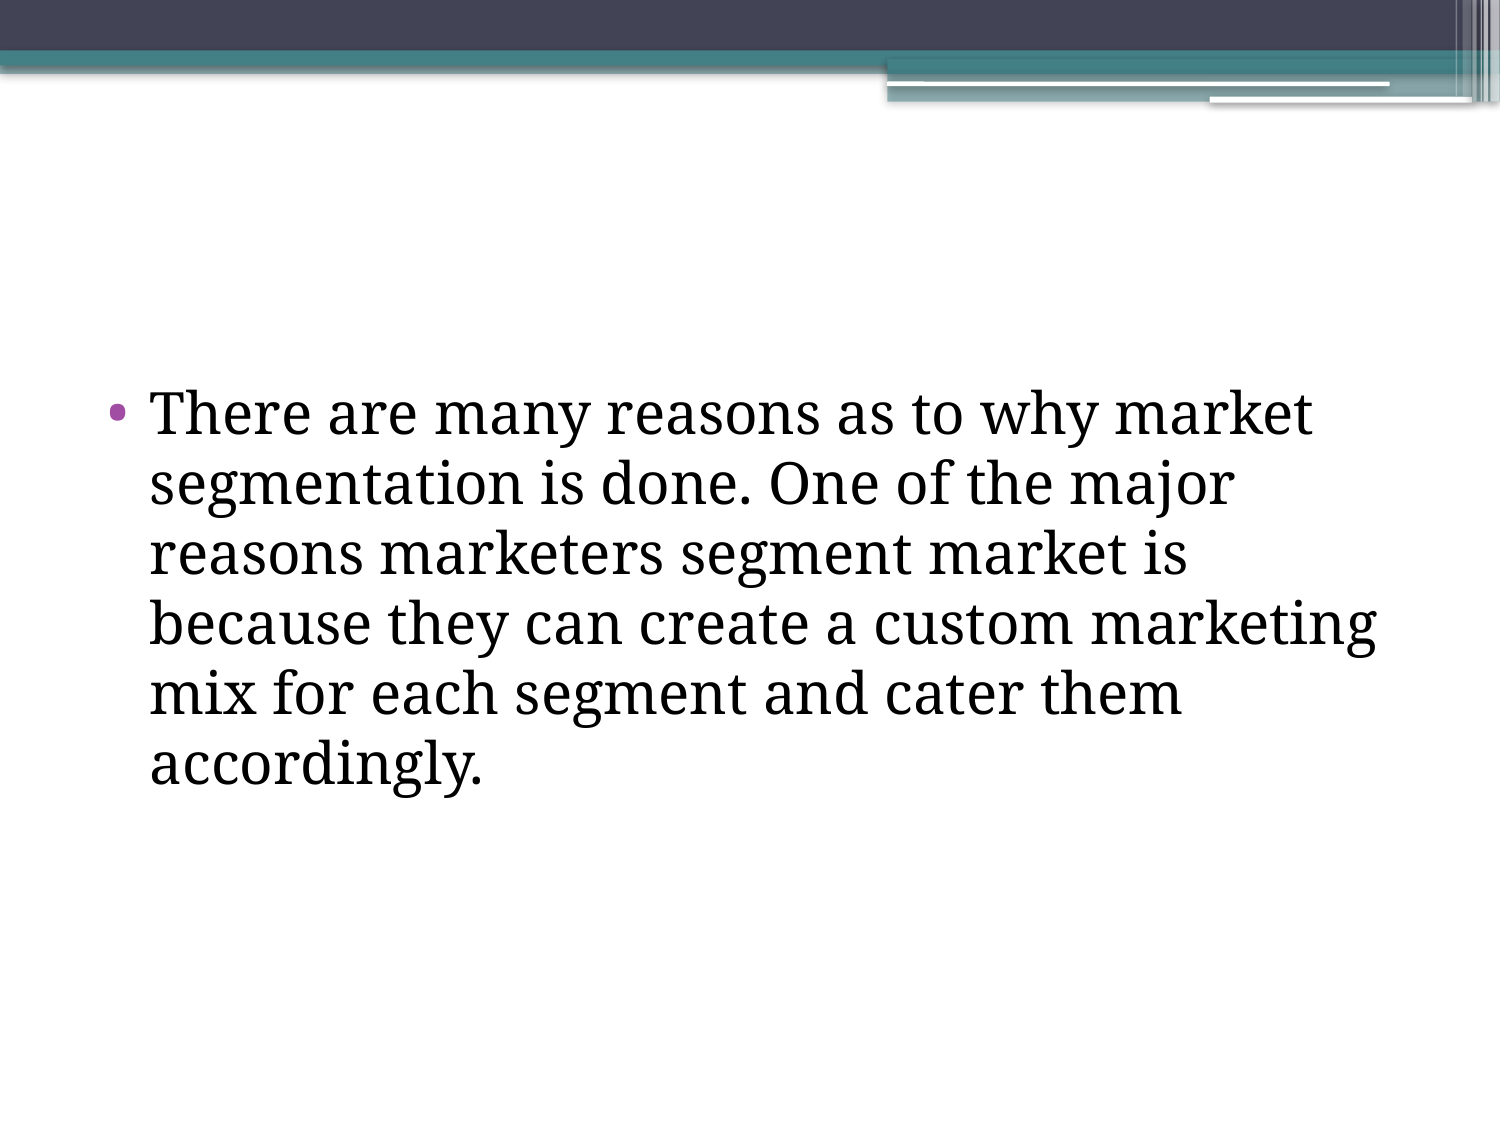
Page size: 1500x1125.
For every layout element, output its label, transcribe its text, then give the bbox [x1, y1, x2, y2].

list There are many reasons as to why market segmentation is done. One of the major reasons marketers segment market is because they can create a custom marketing mix for each segment and cater them accordingly. [75, 368, 1425, 1079]
